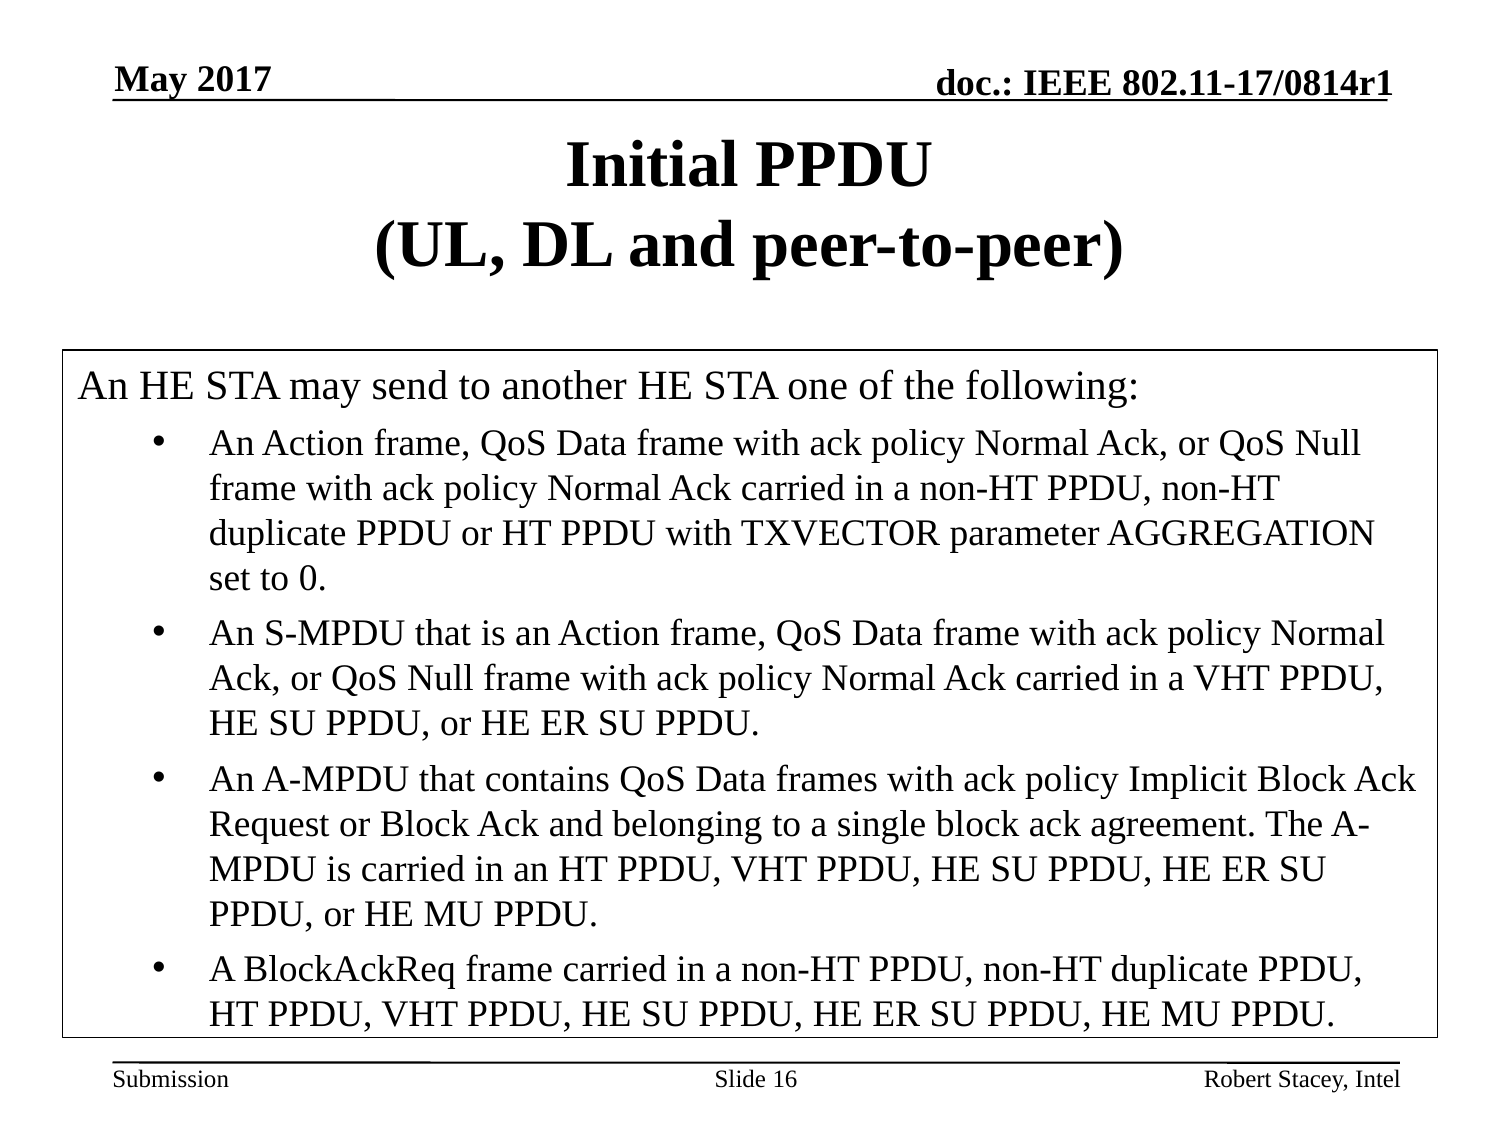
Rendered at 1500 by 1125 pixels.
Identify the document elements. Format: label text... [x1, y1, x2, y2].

title Initial PPDU (UL, DL and peer-to-peer) [112, 112, 1388, 288]
slide_number Slide 16 [712, 1061, 800, 1123]
list An HE STA may send to another HE STA one of the following: An Action frame, QoS Data frame with ack policy Normal Ack, or QoS Null frame with ack policy Normal Ack carried in a non-HT PPDU, non-HT duplicate PPDU or HT PPDU with TXVECTOR parameter AGGREGATION set to 0. An S-MPDU that is an Action frame, QoS Data frame with ack policy Normal Ack, or QoS Null frame with ack policy Normal Ack carried in a VHT PPDU, HE SU PPDU, or HE ER SU PPDU. An A-MPDU that contains QoS Data frames with ack policy Implicit Block Ack Request or Block Ack and belonging to a single block ack agreement. The A-MPDU is carried in an HT PPDU, VHT PPDU, HE SU PPDU, HE ER SU PPDU, or HE MU PPDU. A BlockAckReq frame carried in a non-HT PPDU, non-HT duplicate PPDU, HT PPDU, VHT PPDU, HE SU PPDU, HE ER SU PPDU, HE MU PPDU. [62, 349, 1438, 1038]
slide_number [114, 54, 423, 100]
footer Robert Stacey, Intel [878, 1061, 1402, 1093]
